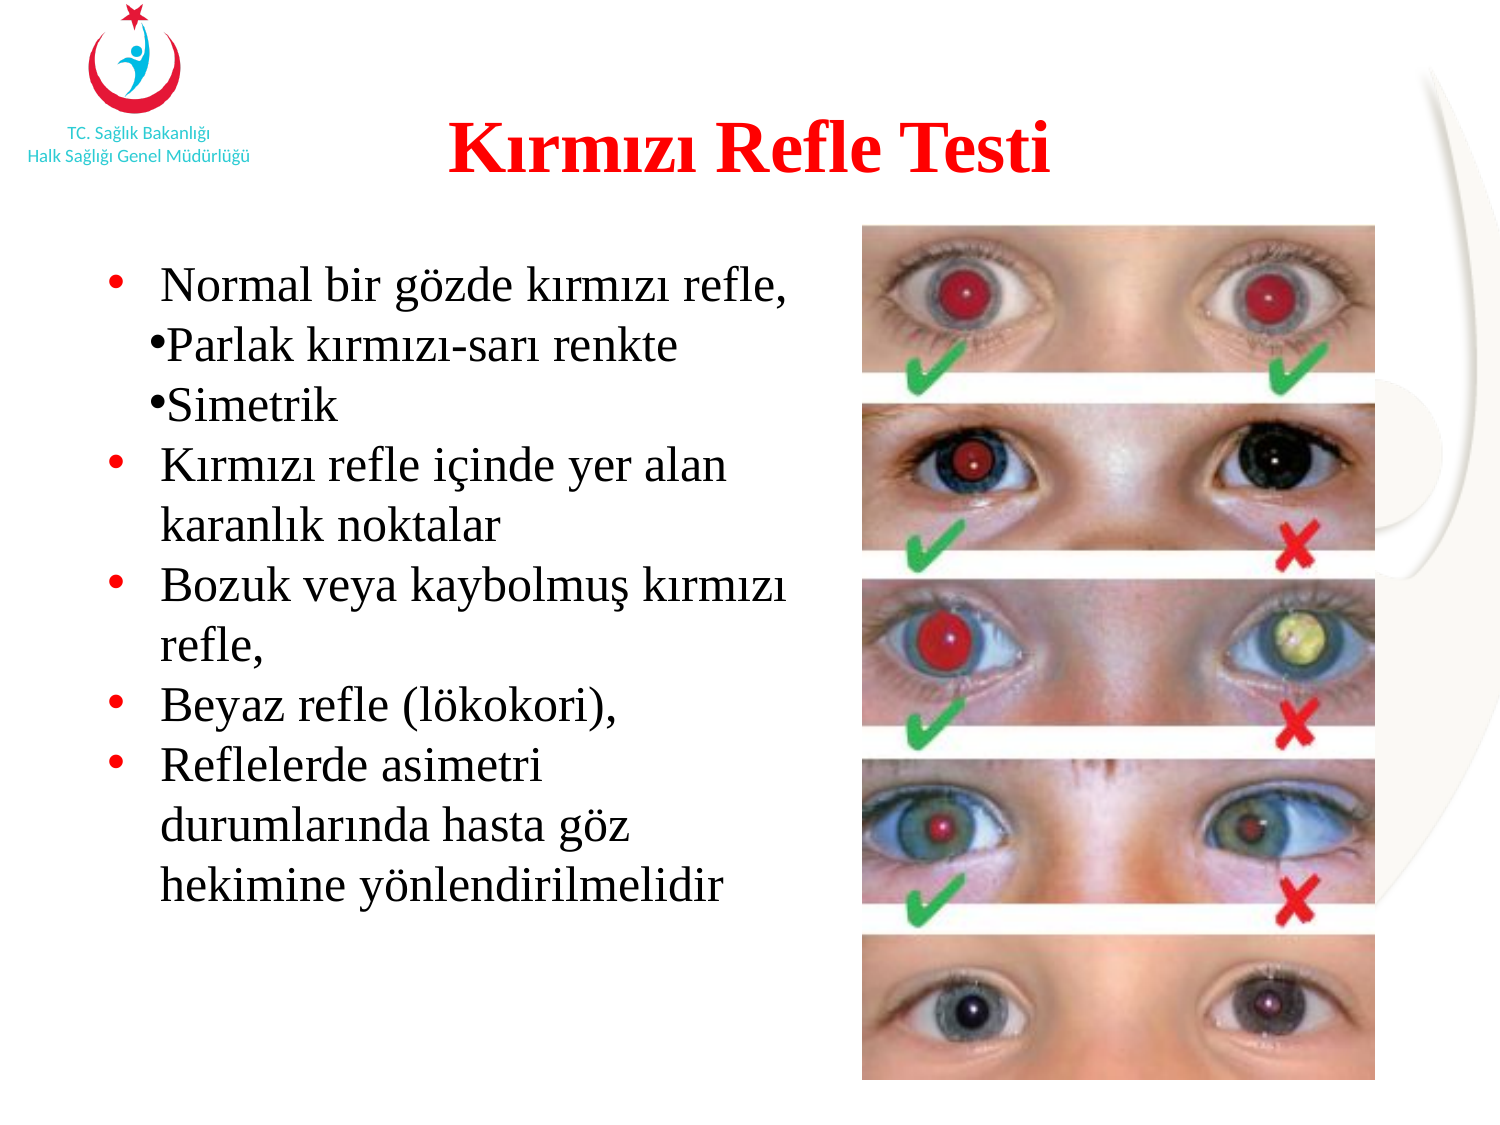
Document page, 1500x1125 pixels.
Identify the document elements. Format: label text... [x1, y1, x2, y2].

picture [862, 224, 1376, 1080]
list Normal bir gözde kırmızı refle, Parlak kırmızı-sarı renkte Simetrik Kırmızı refle içinde yer alan karanlık noktalar Bozuk veya kaybolmuş kırmızı refle, Beyaz refle (lökokori), Reflelerde asimetri durumlarında hasta göz hekimine yönlendirilmelidir [75, 243, 833, 1012]
title Kırmızı Refle Testi [165, 90, 1335, 209]
picture [76, 0, 196, 125]
